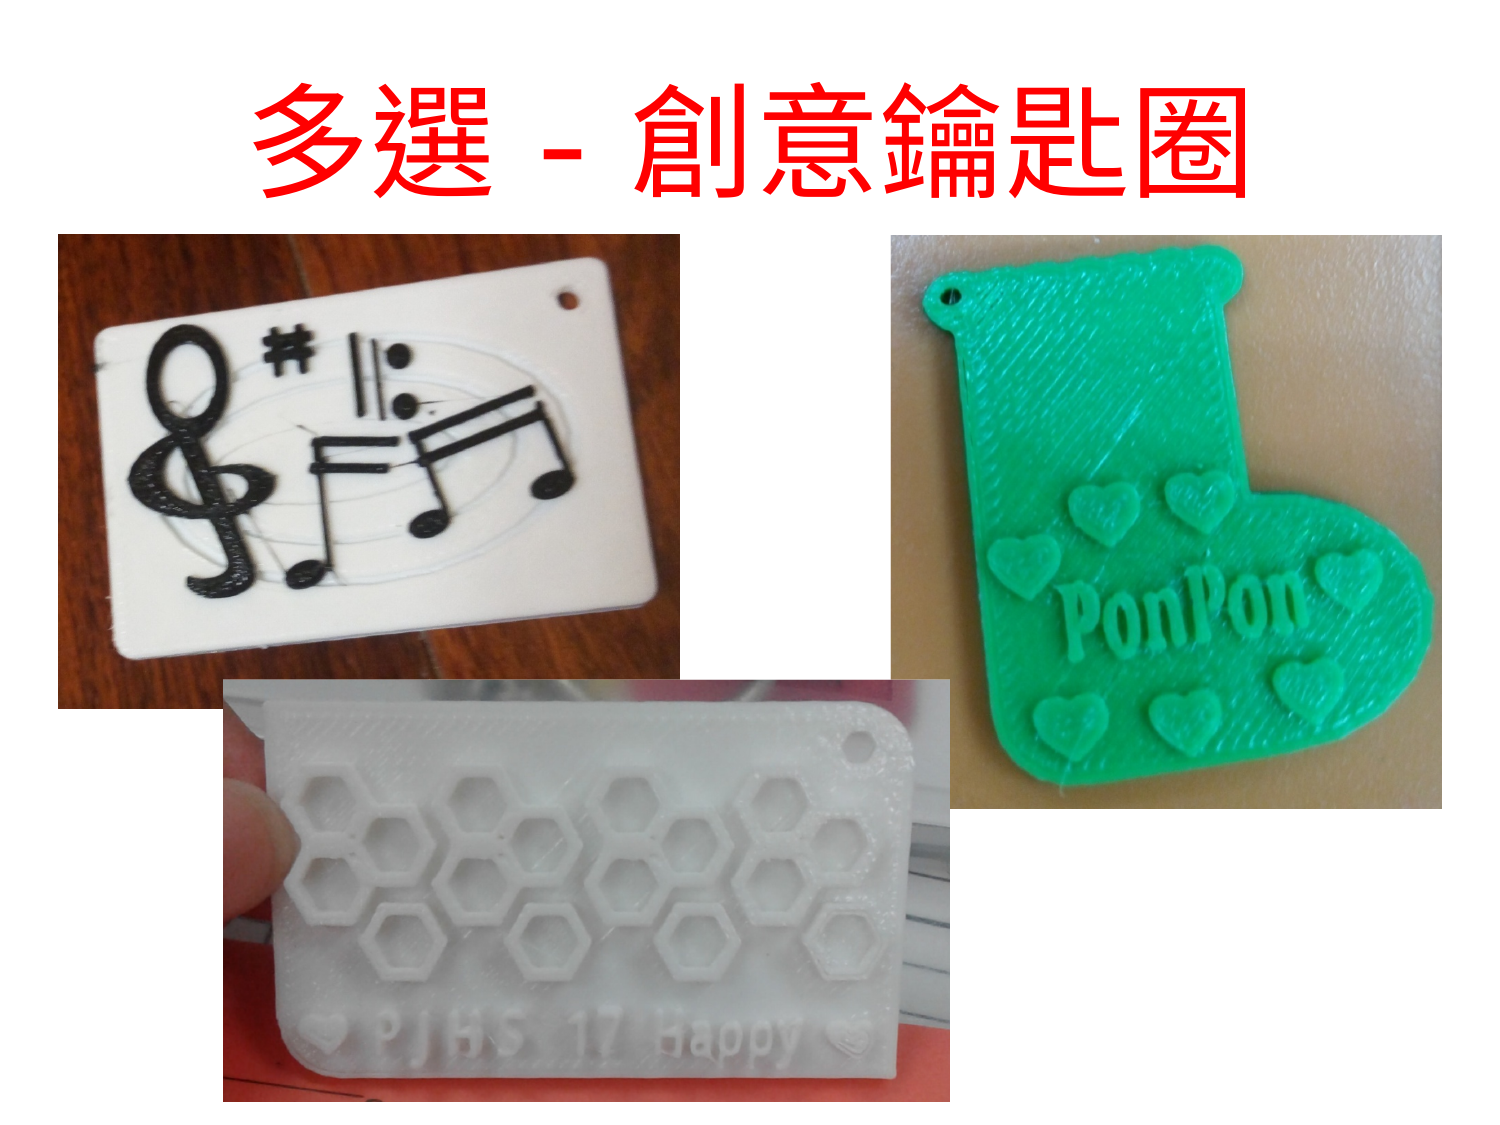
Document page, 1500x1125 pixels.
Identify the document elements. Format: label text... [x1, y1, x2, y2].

title 多選-創意鑰匙圈 [75, 45, 1425, 233]
picture [58, 234, 1454, 1125]
